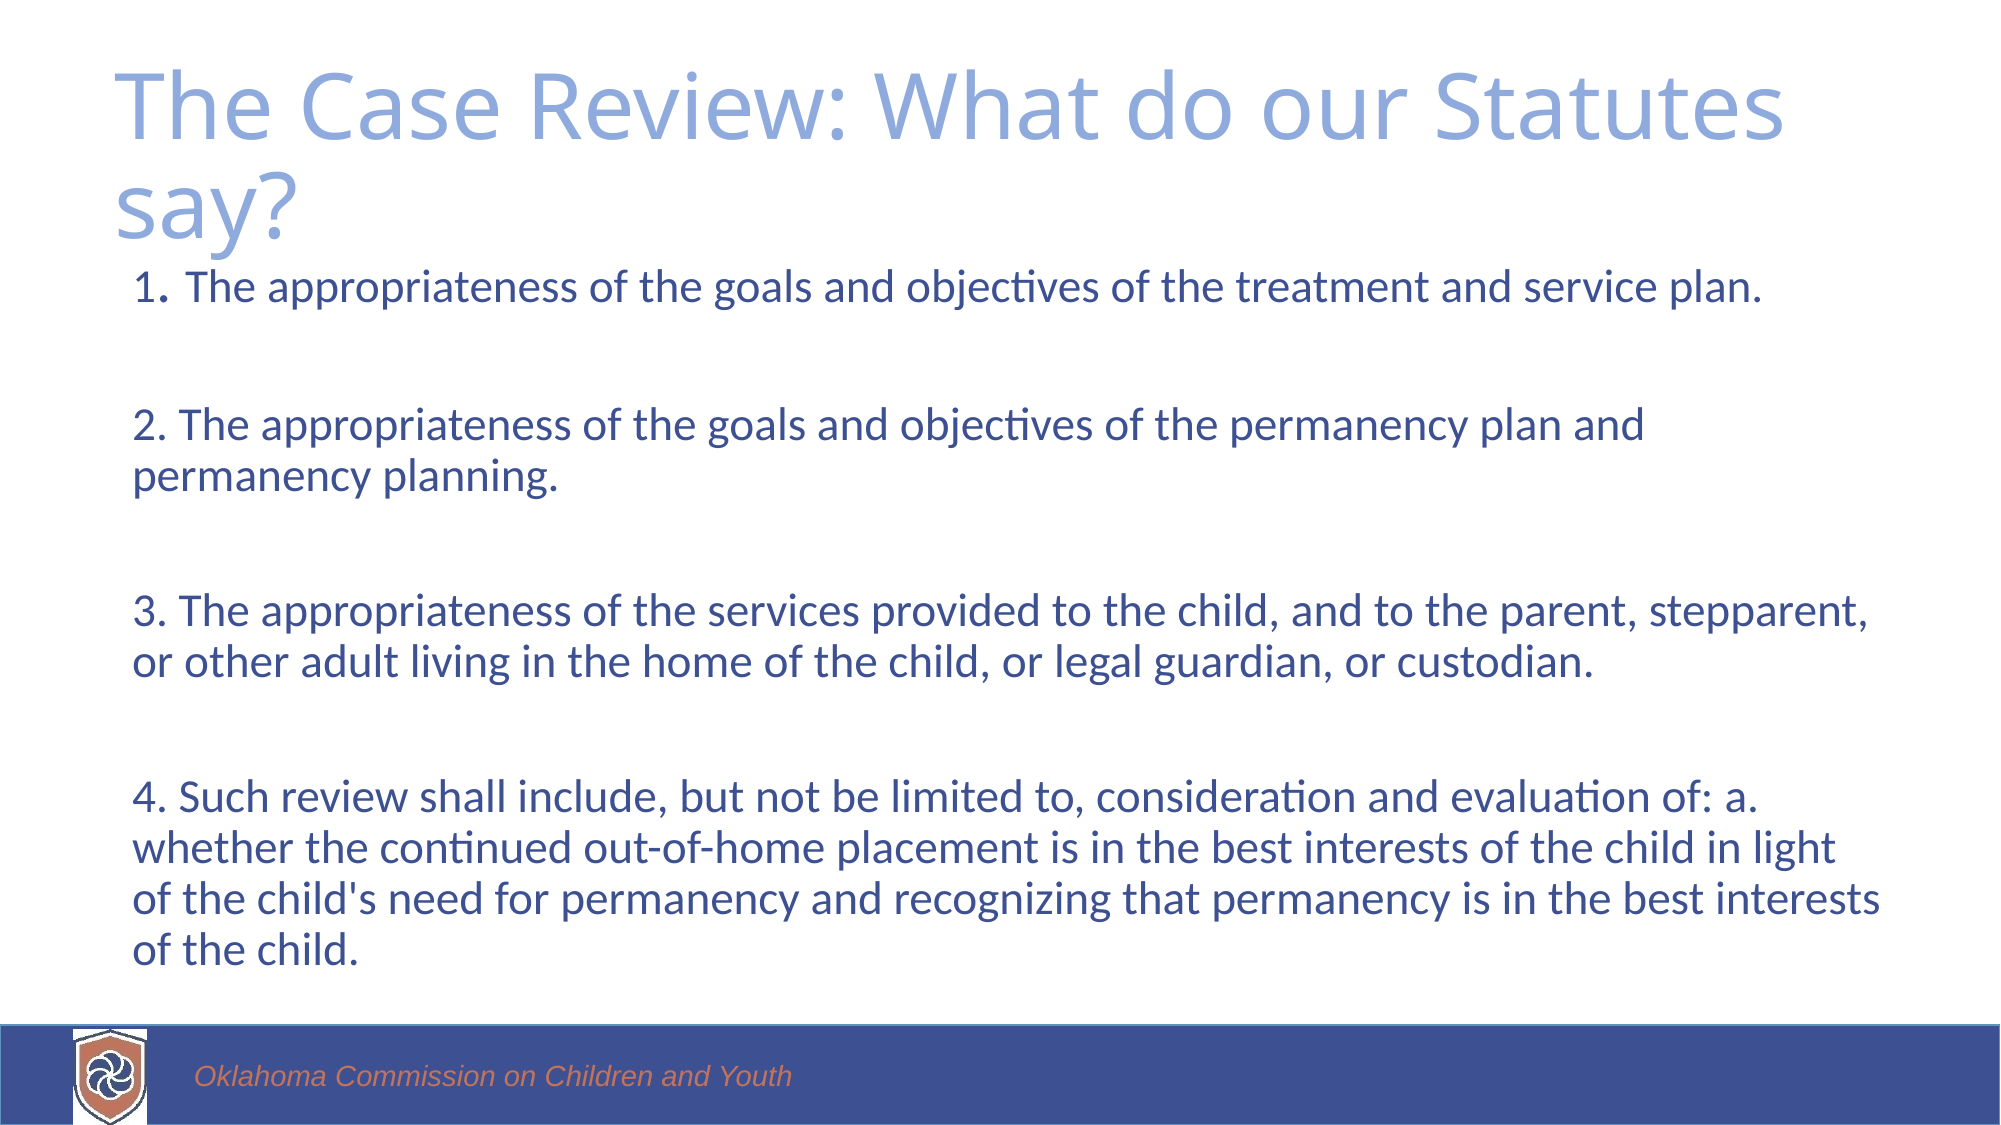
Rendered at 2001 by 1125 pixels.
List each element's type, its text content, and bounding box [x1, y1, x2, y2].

picture [73, 1029, 147, 1125]
list 1. The appropriateness of the goals and objectives of the treatment and service plan. 2. The appropriateness of the goals and objectives of the permanency plan and permanency planning. 3. The appropriateness of the services provided to the child, and to the parent, stepparent, or other adult living in the home of the child, or legal guardian, or custodian. 4. Such review shall include, but not be limited to, consideration and evaluation of: a. whether the continued out-of-home placement is in the best interests of the child in light of the child's need for permanency and recognizing that permanency is in the best interests of the child. [99, 242, 1900, 1001]
title The Case Review: What do our Statutes say? [99, 71, 1900, 242]
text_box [0, 1024, 2000, 1125]
